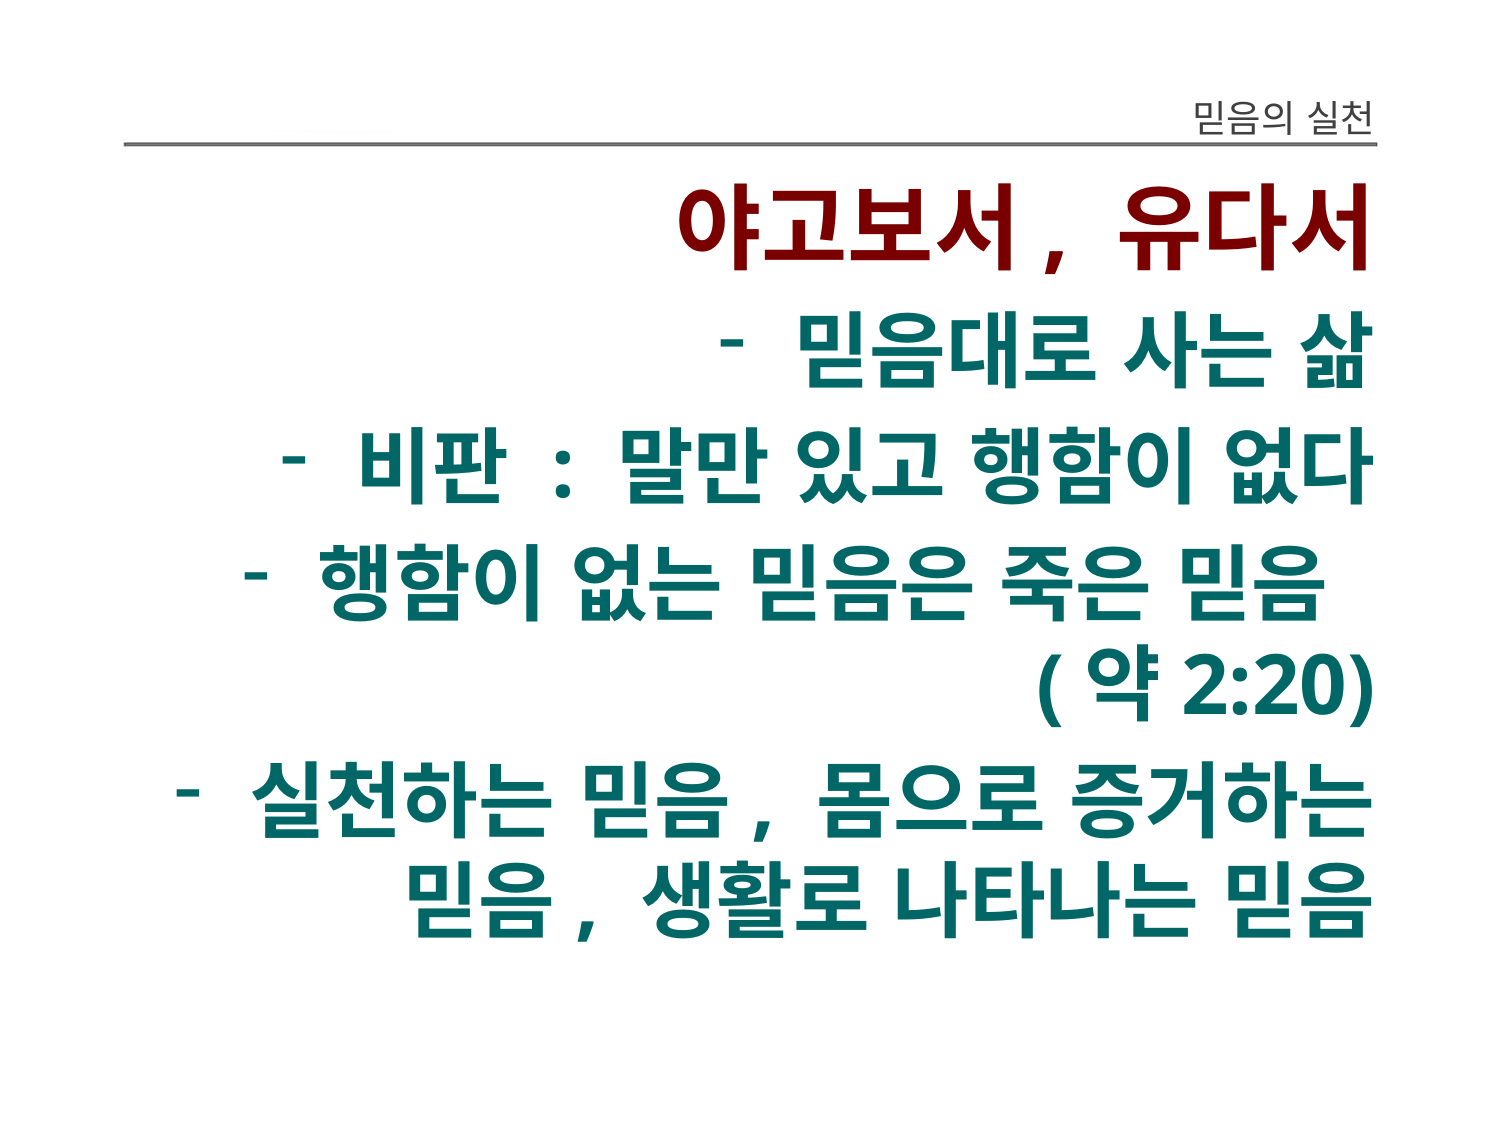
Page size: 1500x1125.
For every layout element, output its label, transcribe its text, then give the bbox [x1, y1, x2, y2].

picture [122, 130, 1379, 157]
text_box 야고보서, 유다서 믿음대로 사는 삶 비판 : 말만 있고 행함이 없다 행함이 없는 믿음은 죽은 믿음 (약2:20) 실천하는 믿음, 몸으로 증거하는 믿음, 생활로 나타나는 믿음 [85, 156, 1400, 1050]
text_box 믿음의 실천 [676, 82, 1400, 135]
